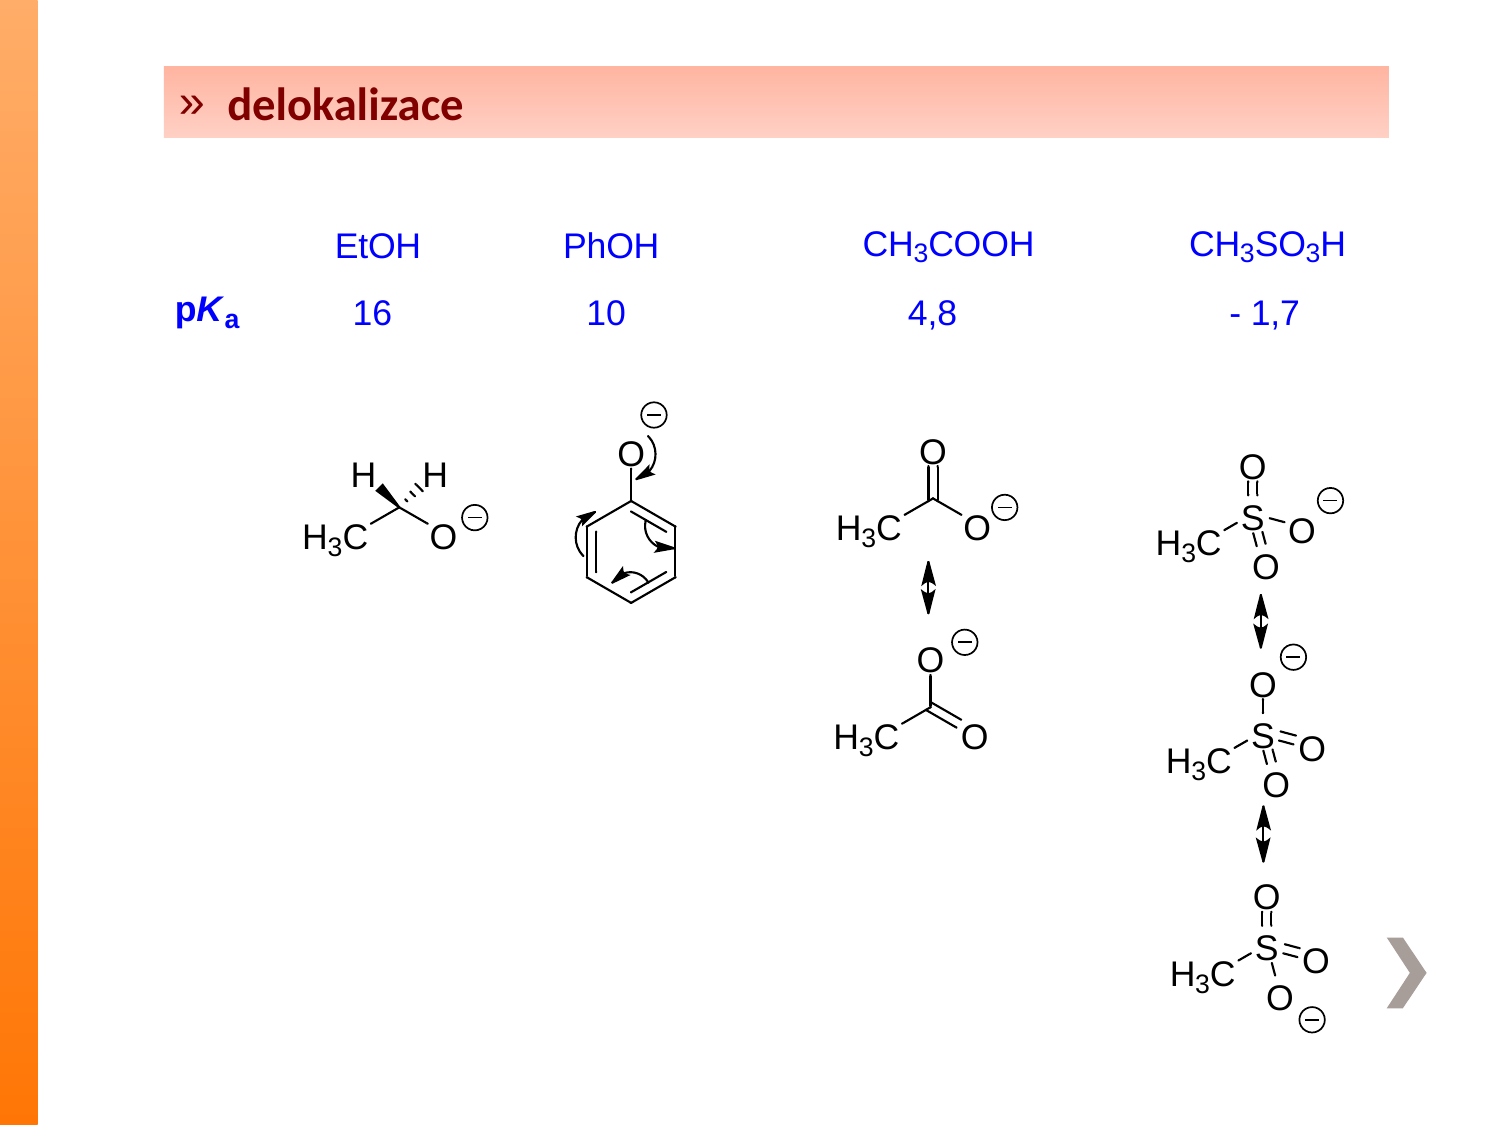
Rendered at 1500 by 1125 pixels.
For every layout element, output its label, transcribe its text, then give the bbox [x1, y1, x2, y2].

text_box delokalizace [163, 66, 1389, 138]
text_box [167, 219, 1352, 1040]
